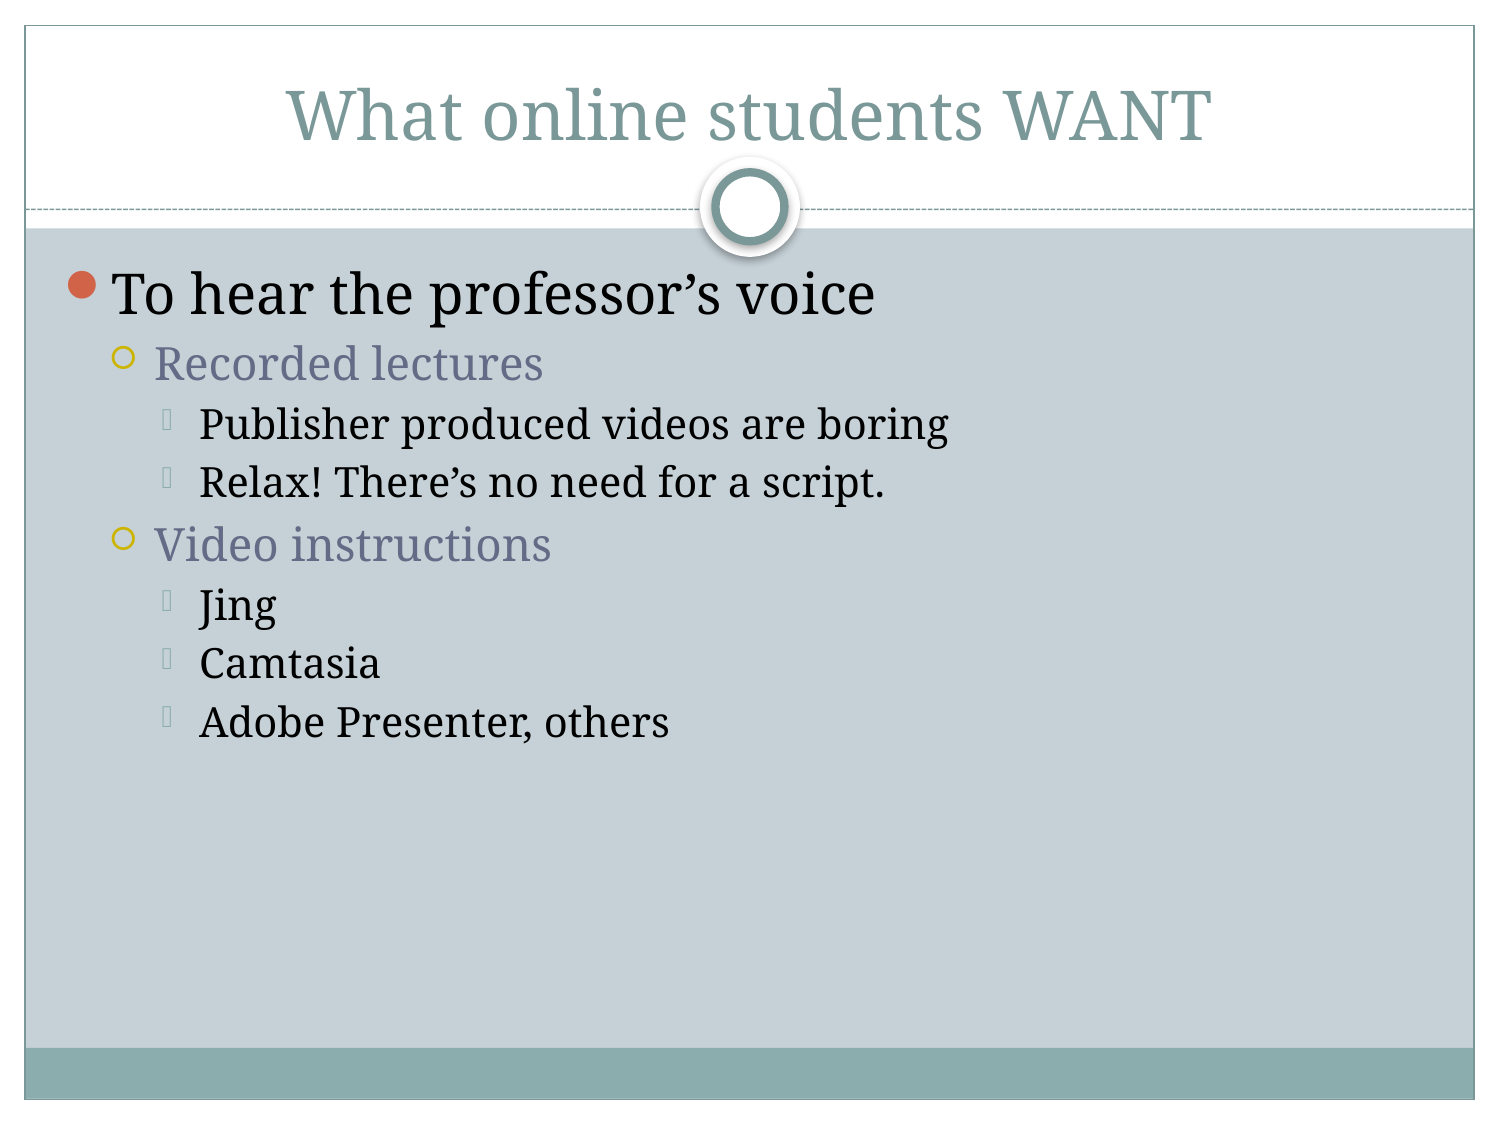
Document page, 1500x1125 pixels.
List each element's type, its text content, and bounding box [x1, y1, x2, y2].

title What online students WANT [49, 37, 1450, 162]
list To hear the professor’s voice Recorded lectures Publisher produced videos are boring Relax! There’s no need for a script. Video instructions Jing Camtasia Adobe Presenter, others [49, 250, 1445, 1001]
